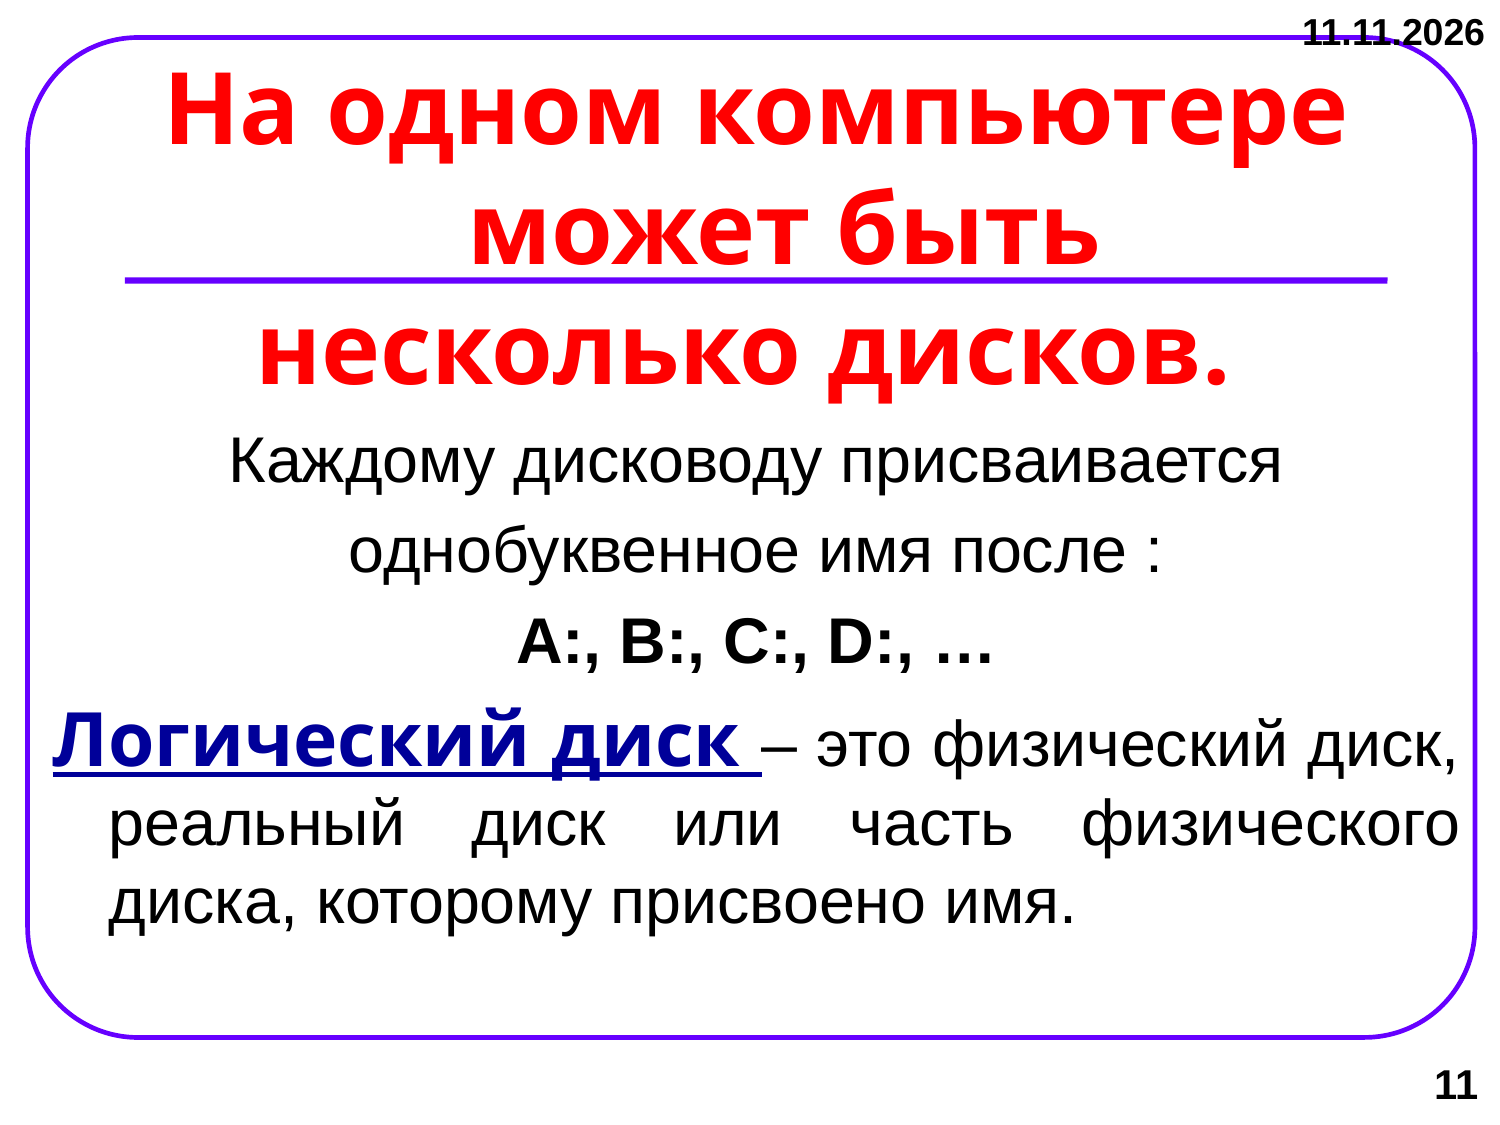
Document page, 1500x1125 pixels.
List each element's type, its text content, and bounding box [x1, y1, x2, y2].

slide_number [1237, 0, 1500, 76]
list На одном компьютере может быть несколько дисков. Каждому дисководу присваивается однобуквенное имя после : А:, В:, С:, D:, … Логический диск – это физический диск, реальный диск или часть физического диска, которому присвоено имя. [37, 37, 1476, 913]
slide_number 11 [1412, 1049, 1500, 1125]
